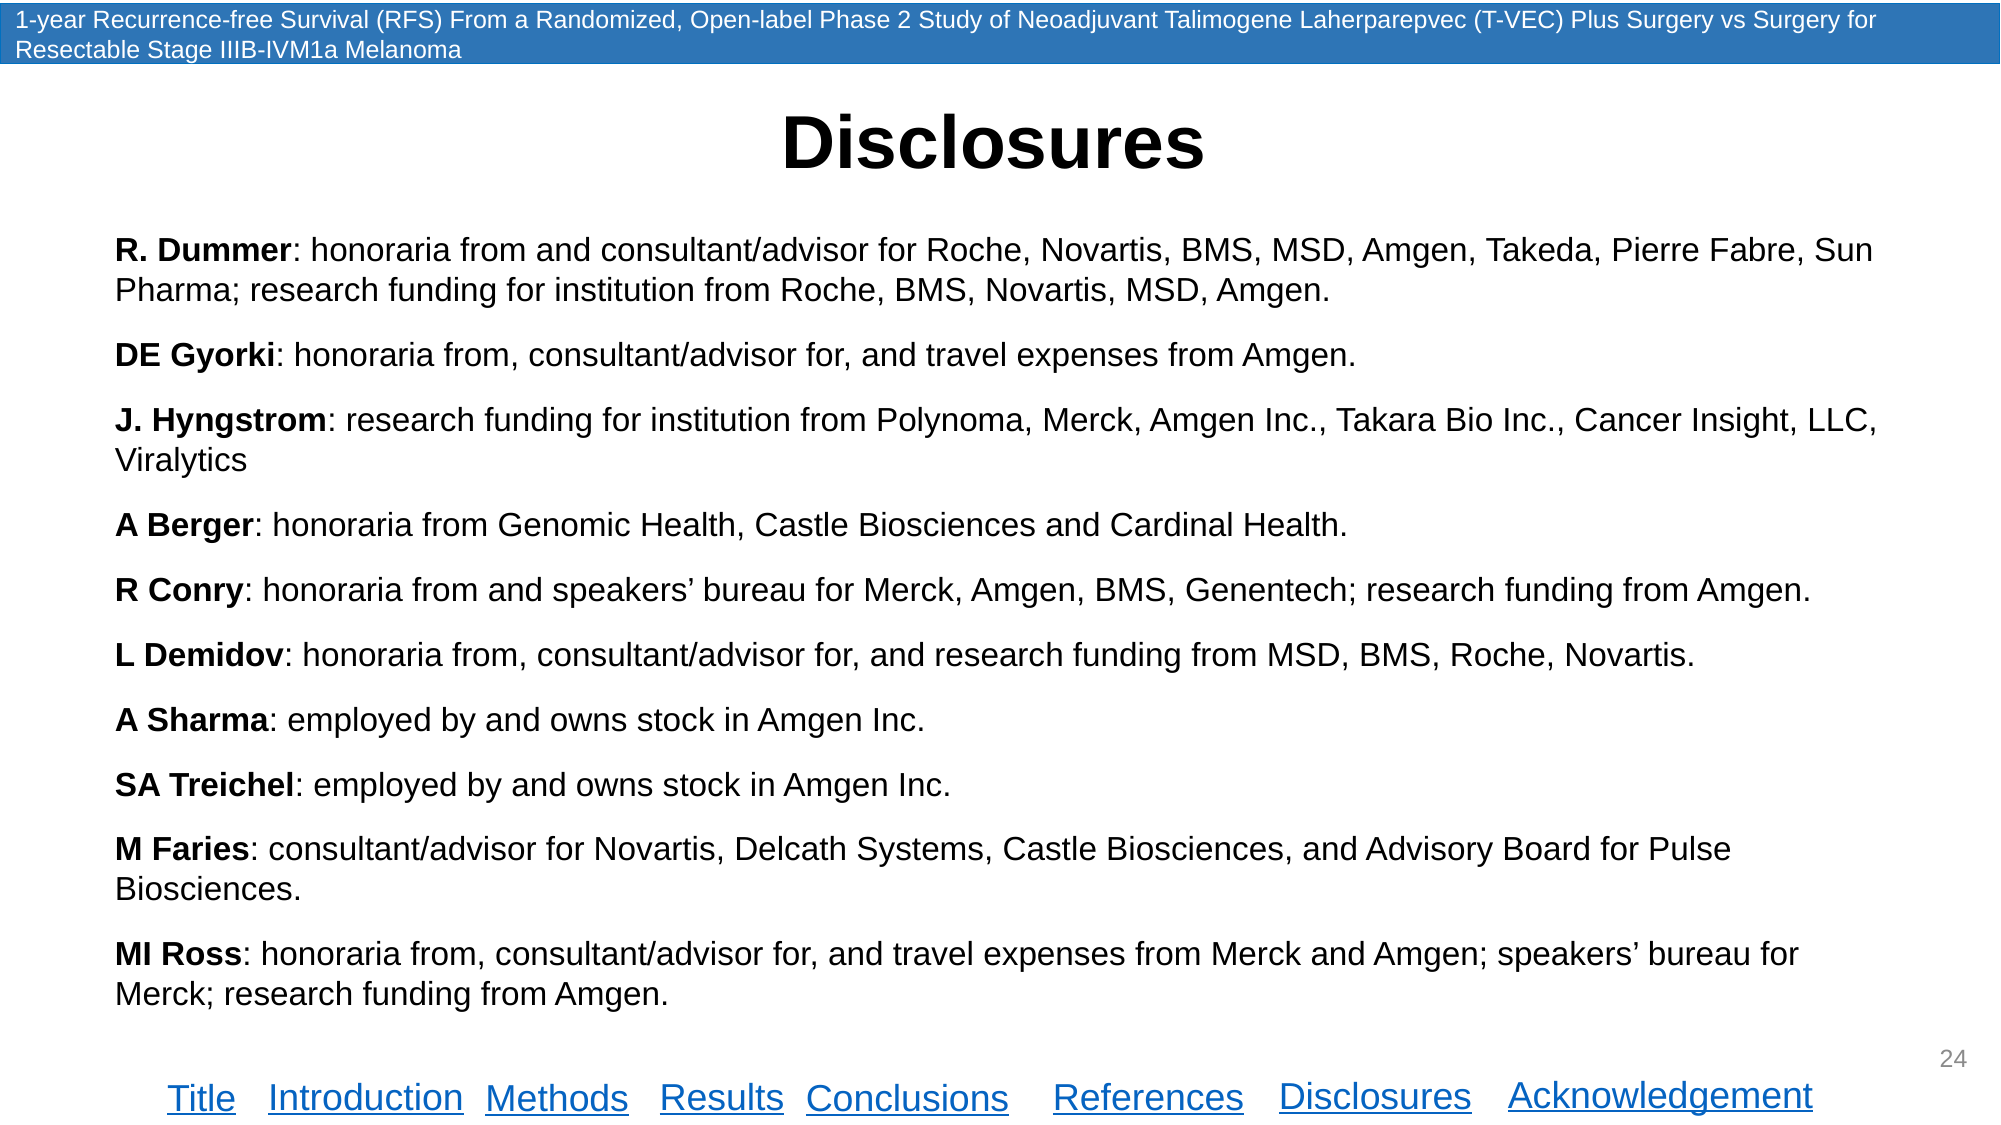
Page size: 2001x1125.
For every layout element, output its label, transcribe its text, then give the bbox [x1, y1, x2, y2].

text_box Title [152, 1066, 252, 1125]
text_box Conclusions [791, 1066, 1025, 1125]
text_box 1-year Recurrence-free Survival (RFS) From a Randomized, Open-label Phase 2 Study of Neoadjuvant Talimogene Laherparepvec (T-VEC) Plus Surgery vs Surgery for Resectable Stage IIIB-IVM1a Melanoma [0, 3, 2000, 64]
text_box Disclosures [1263, 1064, 1487, 1125]
list R. Dummer: honoraria from and consultant/advisor for Roche, Novartis, BMS, MSD, Amgen, Takeda, Pierre Fabre, Sun Pharma; research funding for institution from Roche, BMS, Novartis, MSD, Amgen. DE Gyorki: honoraria from, consultant/advisor for, and travel expenses from Amgen. J. Hyngstrom: research funding for institution from Polynoma, Merck, Amgen Inc., Takara Bio Inc., Cancer Insight, LLC, Viralytics A Berger: honoraria from Genomic Health, Castle Biosciences and Cardinal Health. R Conry: honoraria from and speakers’ bureau for Merck, Amgen, BMS, Genentech; research funding from Amgen. L Demidov: honoraria from, consultant/advisor for, and research funding from MSD, BMS, Roche, Novartis. A Sharma: employed by and owns stock in Amgen Inc. SA Treichel: employed by and owns stock in Amgen Inc. M Faries: consultant/advisor for Novartis, Delcath Systems, Castle Biosciences, and Advisory Board for Pulse Biosciences. MI Ross: honoraria from, consultant/advisor for, and travel expenses from Merck and Amgen; speakers’ bureau for Merck; research funding from Amgen. [99, 220, 1900, 1024]
text_box References [1038, 1065, 1260, 1125]
text_box Methods [470, 1066, 644, 1125]
text_box Results [644, 1065, 800, 1125]
slide_number 24 [1891, 1023, 1983, 1091]
text_box Acknowledgement [1493, 1063, 1829, 1123]
text_box Disclosures [99, 67, 1888, 221]
text_box Introduction [253, 1065, 479, 1125]
